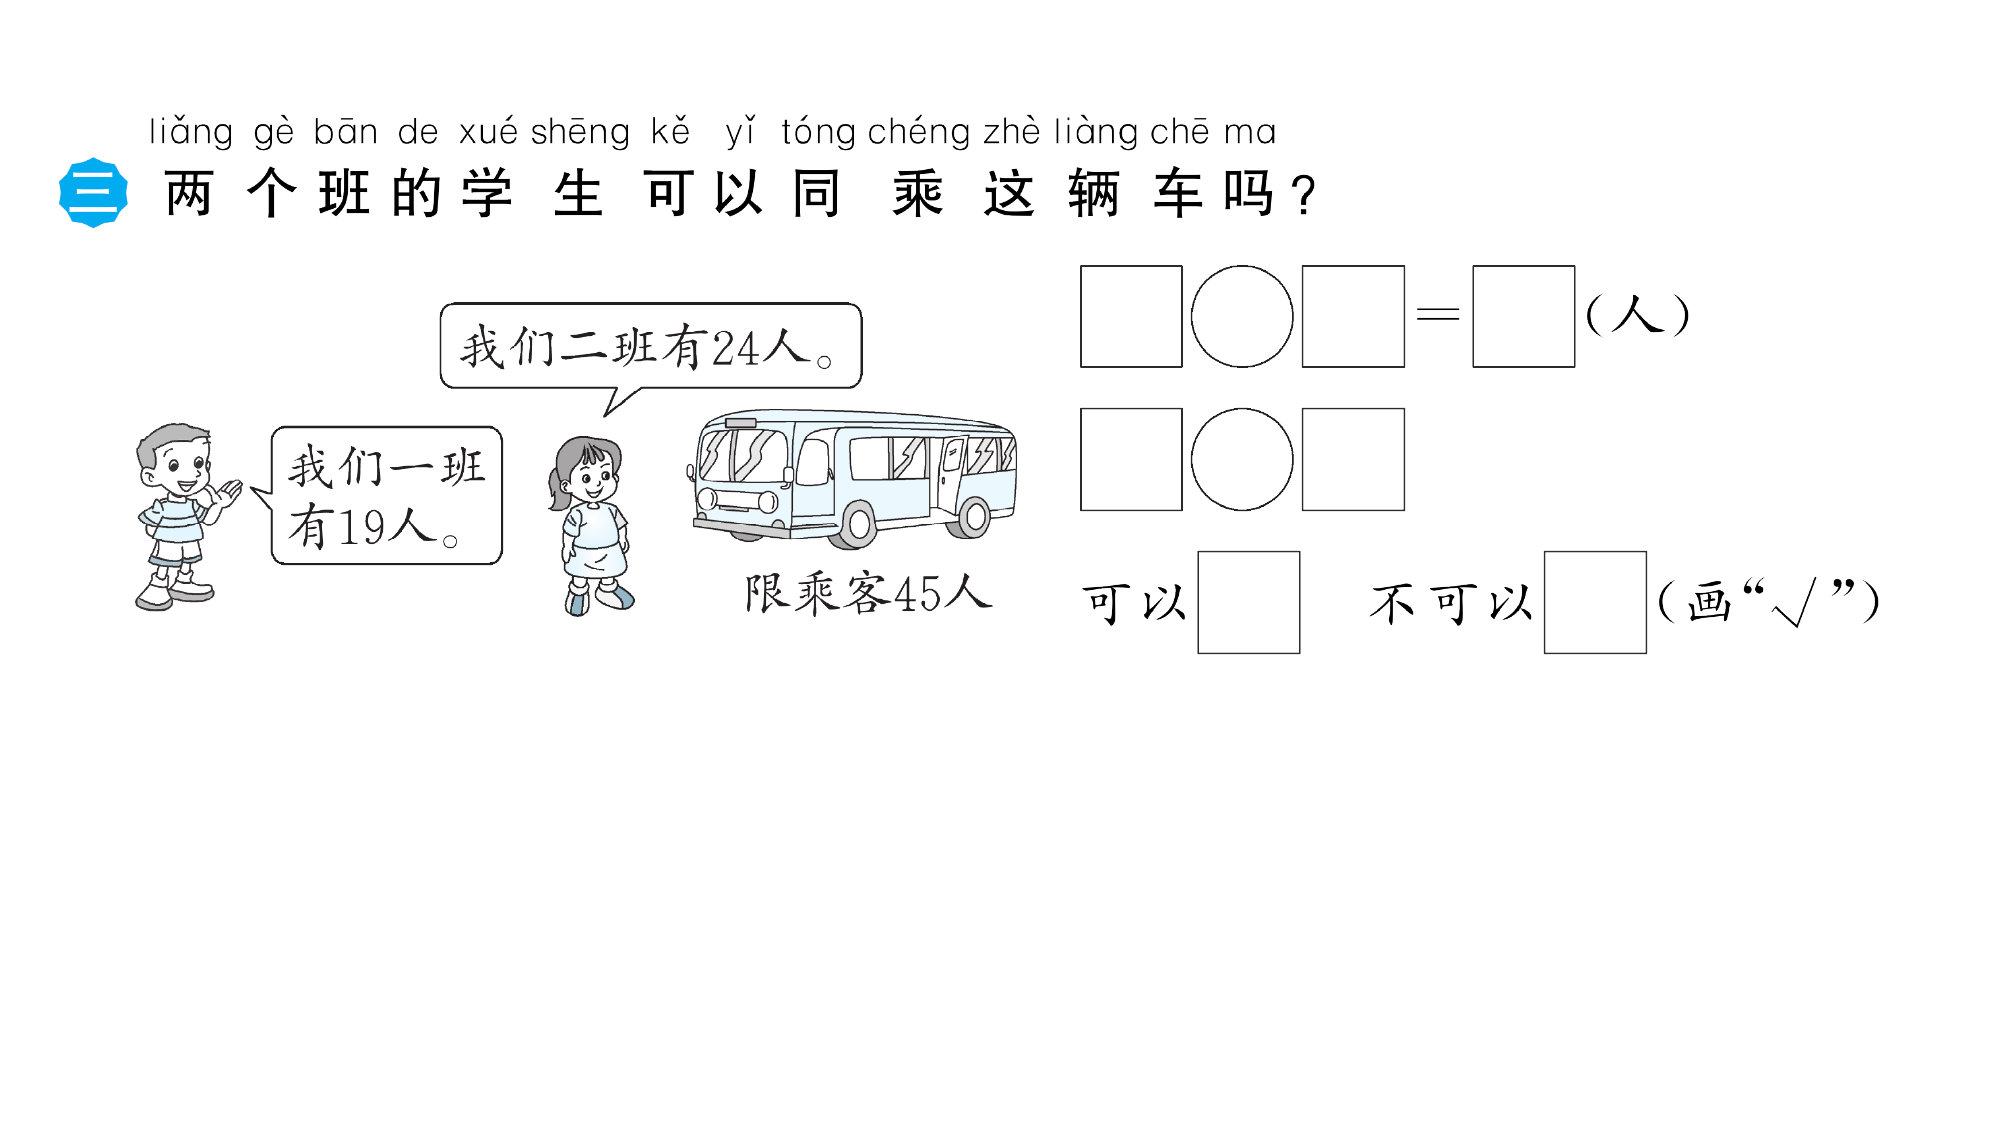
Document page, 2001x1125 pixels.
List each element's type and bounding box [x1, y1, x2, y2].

picture [55, 89, 1945, 661]
